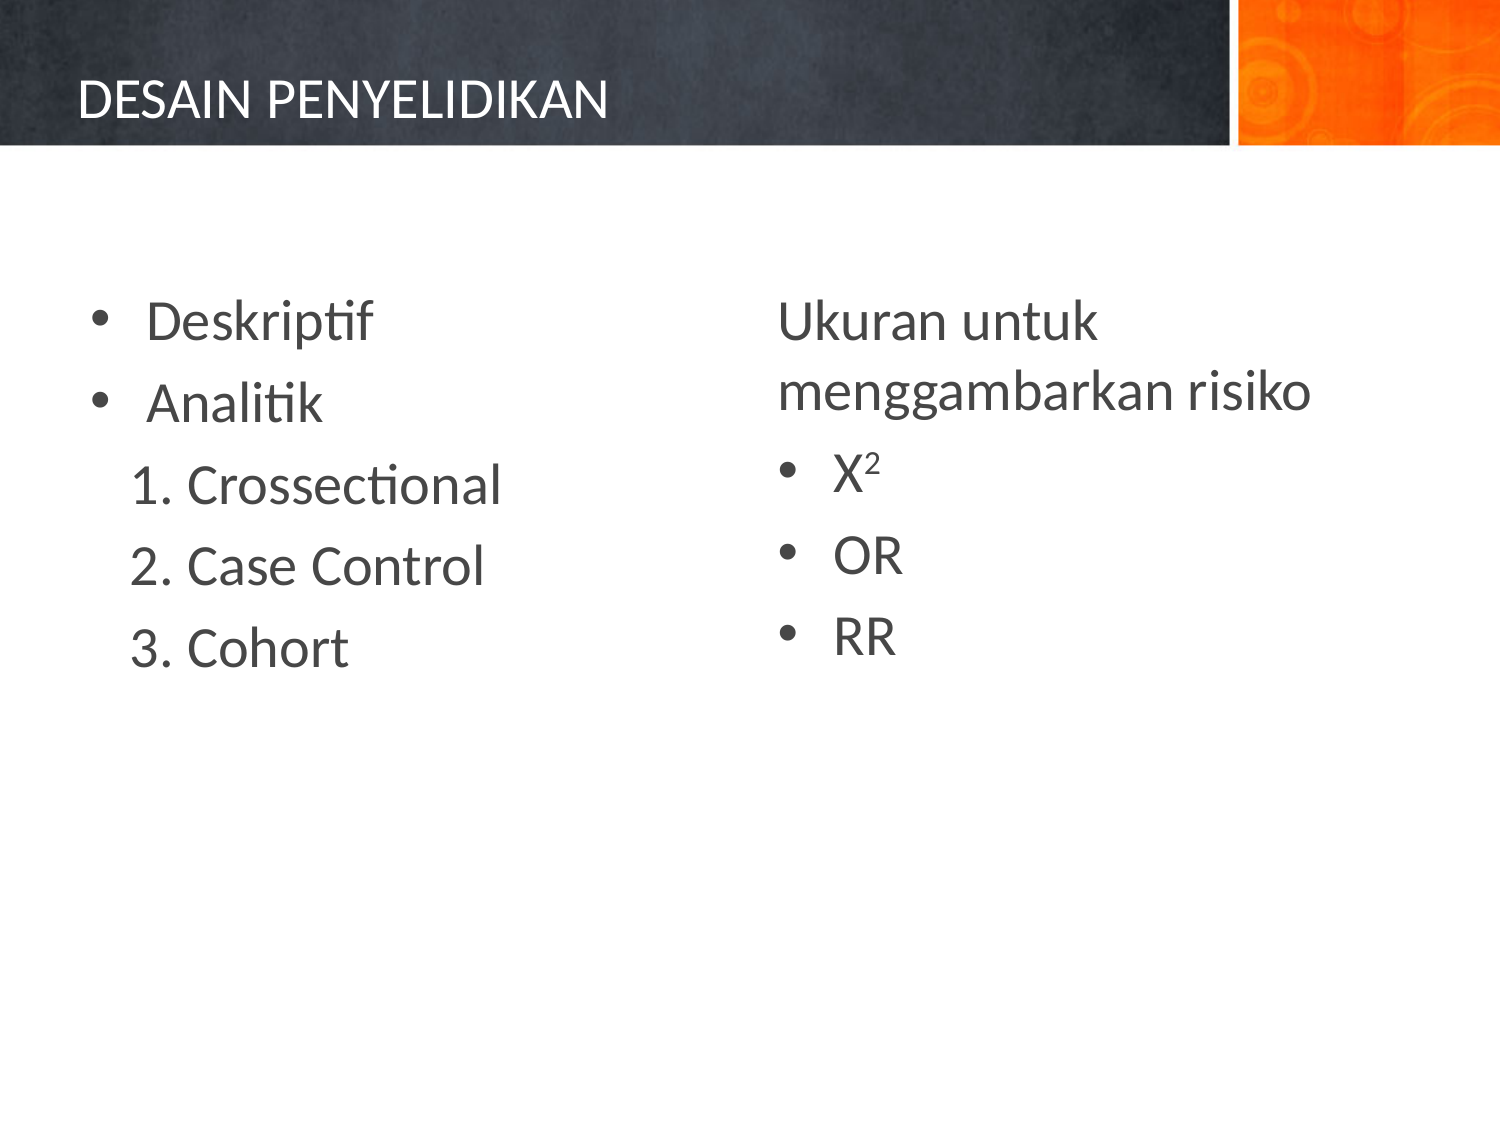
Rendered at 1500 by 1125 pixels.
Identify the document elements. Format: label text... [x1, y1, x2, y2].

list Ukuran untuk menggambarkan risiko X2 OR RR [762, 275, 1425, 927]
picture [0, 0, 1500, 1125]
title DESAIN PENYELIDIKAN [62, 0, 1222, 138]
list Deskriptif Analitik 1. Crossectional 2. Case Control 3. Cohort [75, 275, 738, 927]
